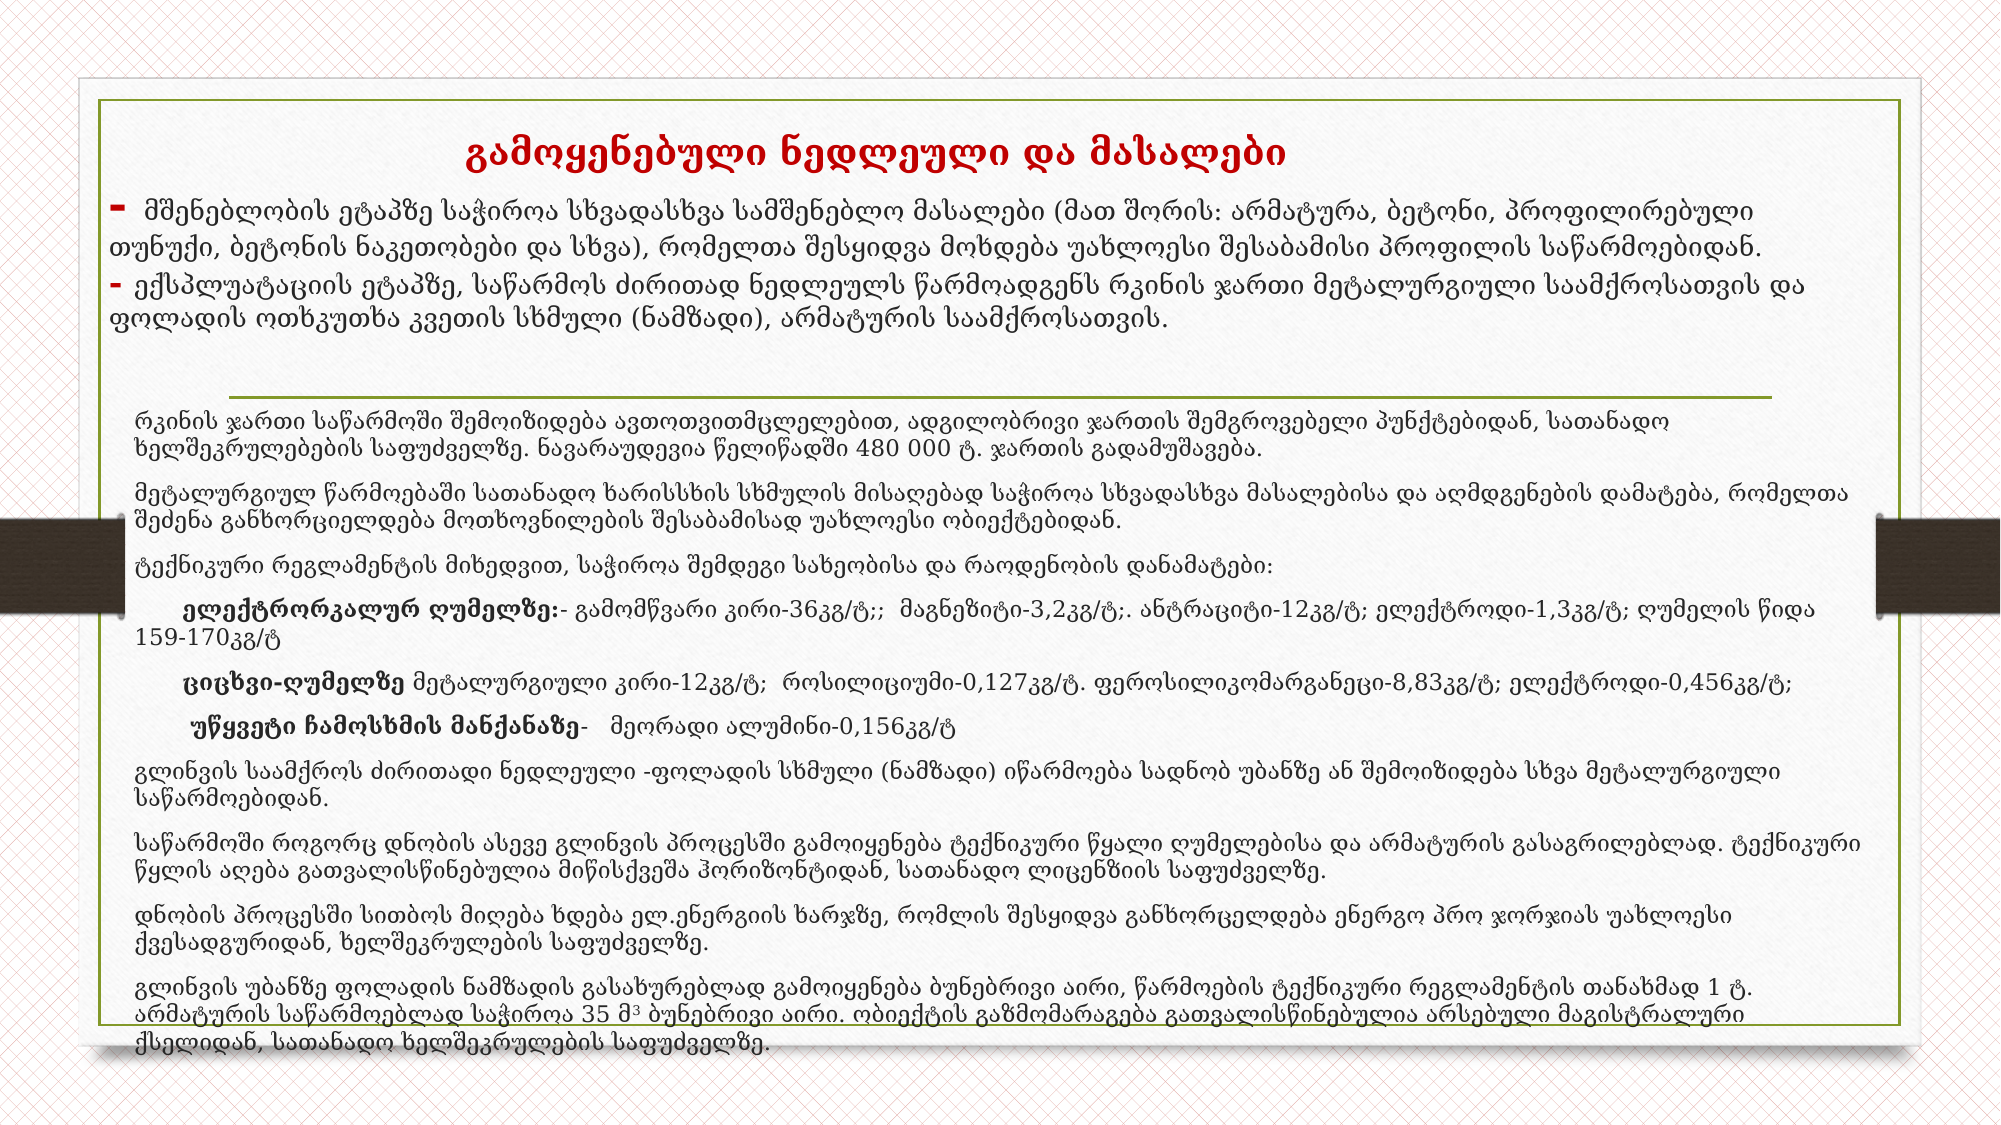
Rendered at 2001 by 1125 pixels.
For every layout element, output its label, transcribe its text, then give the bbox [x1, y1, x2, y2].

picture [0, 0, 2001, 1125]
list რკინის ჯართი საწარმოში შემოიზიდება ავთოთვითმცლელებით, ადგილობრივი ჯართის შემგროვებელი პუნქტებიდან, სათანადო ხელშეკრულებების საფუძველზე. ნავარაუდევია წელიწადში 480 000 ტ. ჯართის გადამუშავება. მეტალურგიულ წარმოებაში სათანადო ხარისსხის სხმულის მისაღებად საჭიროა სხვადასხვა მასალებისა და აღმდგენების დამატება, რომელთა შეძენა განხორციელდება მოთხოვნილების შესაბამისად უახლოესი ობიექტებიდან. ტექნიკური რეგლამენტის მიხედვით, საჭიროა შემდეგი სახეობისა და რაოდენობის დანამატები: ელექტრორკალურ ღუმელზე:- გამომწვარი კირი-36კგ/ტ;; მაგნეზიტი-3,2კგ/ტ;. ანტრაციტი-12კგ/ტ; ელექტროდი-1,3კგ/ტ; ღუმელის წიდა 159-170კგ/ტ ციცხვი-ღუმელზე მეტალურგიული კირი-12კგ/ტ; როსილიციუმი-0,127კგ/ტ. ფეროსილიკომარგანეცი-8,83კგ/ტ; ელექტროდი-0,456კგ/ტ; უწყვეტი ჩამოსხმის მანქანაზე- მეორადი ალუმინი-0,156კგ/ტ გლინვის საამქროს ძირითადი ნედლეული -ფოლადის სხმული (ნამზადი) იწარმოება სადნობ უბანზე ან შემოიზიდება სხვა მეტალურგიული საწარმოებიდან. საწარმოში როგორც დნობის ასევე გლინვის პროცესში გამოიყენება ტექნიკური წყალი ღუმელებისა და არმატურის გასაგრილებლად. ტექნიკური წყლის აღება გათვალისწინებულია მიწისქვეშა ჰორიზონტიდან, სათანადო ლიცენზიის საფუძველზე. დნობის პროცესში სითბოს მიღება ხდება ელ.ენერგიის ხარჯზე, რომლის შესყიდვა განხორცელდება ენერგო პრო ჯორჯიას უახლოესი ქვესადგურიდან, ხელშეკრულების საფუძველზე. გლინვის უბანზე ფოლადის ნამზადის გასახურებლად გამოიყენება ბუნებრივი აირი, წარმოების ტექნიკური რეგლამენტის თანახმად 1 ტ. არმატურის საწარმოებლად საჭიროა 35 მ3 ბუნებრივი აირი. ობიექტის გაზმომარაგება გათვალისწინებულია არსებული მაგისტრალური ქსელიდან, სათანადო ხელშეკრულების საფუძველზე. [119, 398, 1891, 1036]
title გამოყენებული ნედლეული და მასალები - მშენებლობის ეტაპზე საჭიროა სხვადასხვა სამშენებლო მასალები (მათ შორის: არმატურა, ბეტონი, პროფილირებული თუნუქი, ბეტონის ნაკეთობები და სხვა), რომელთა შესყიდვა მოხდება უახლოესი შესაბამისი პროფილის საწარმოებიდან. - ექსპლუატაციის ეტაპზე, საწარმოს ძირითად ნედლეულს წარმოადგენს რკინის ჯართი მეტალურგიული საამქროსათვის და ფოლადის ოთხკუთხა კვეთის სხმული (ნამზადი), არმატურის საამქროსათვის. [93, 109, 1873, 343]
